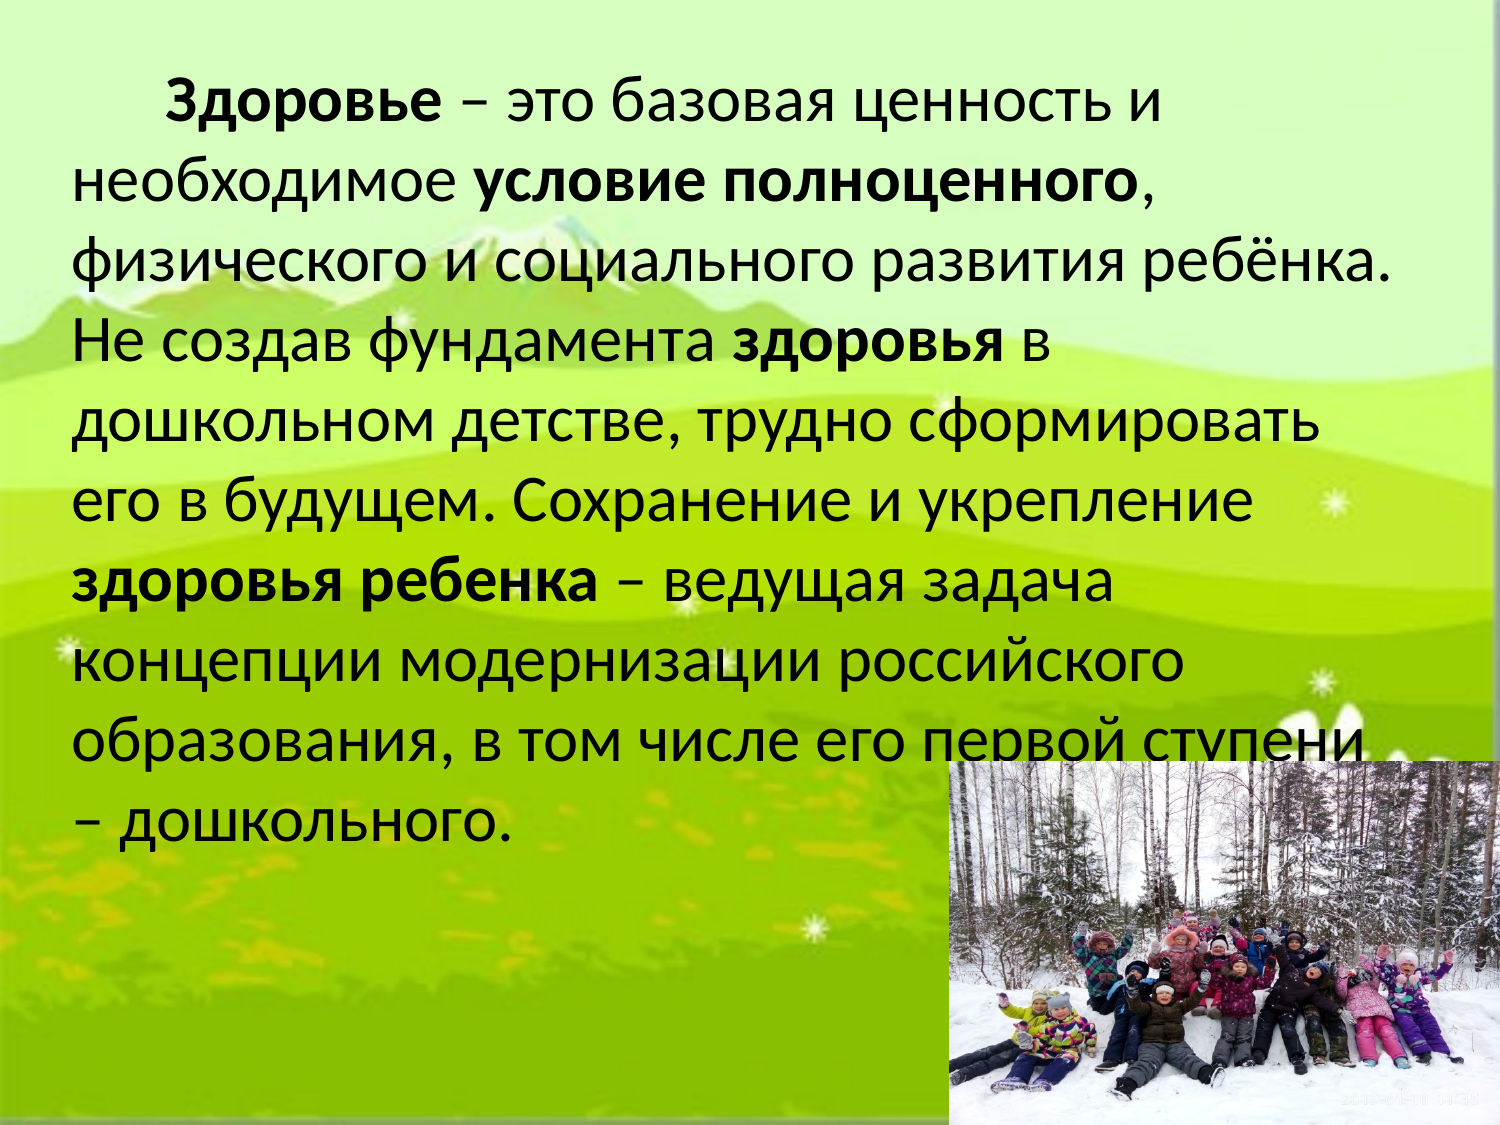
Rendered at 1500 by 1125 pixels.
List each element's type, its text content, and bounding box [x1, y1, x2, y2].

list Здоровье – это базовая ценность и необходимое условие полноценного, физического и социального развития ребёнка. Не создав фундамента здоровья в дошкольном детстве, трудно сформировать его в будущем. Сохранение и укрепление здоровья ребенка – ведущая задача концепции модернизации российского образования, в том числе его первой ступени – дошкольного. [0, 46, 1425, 1079]
picture [0, 0, 1500, 1125]
